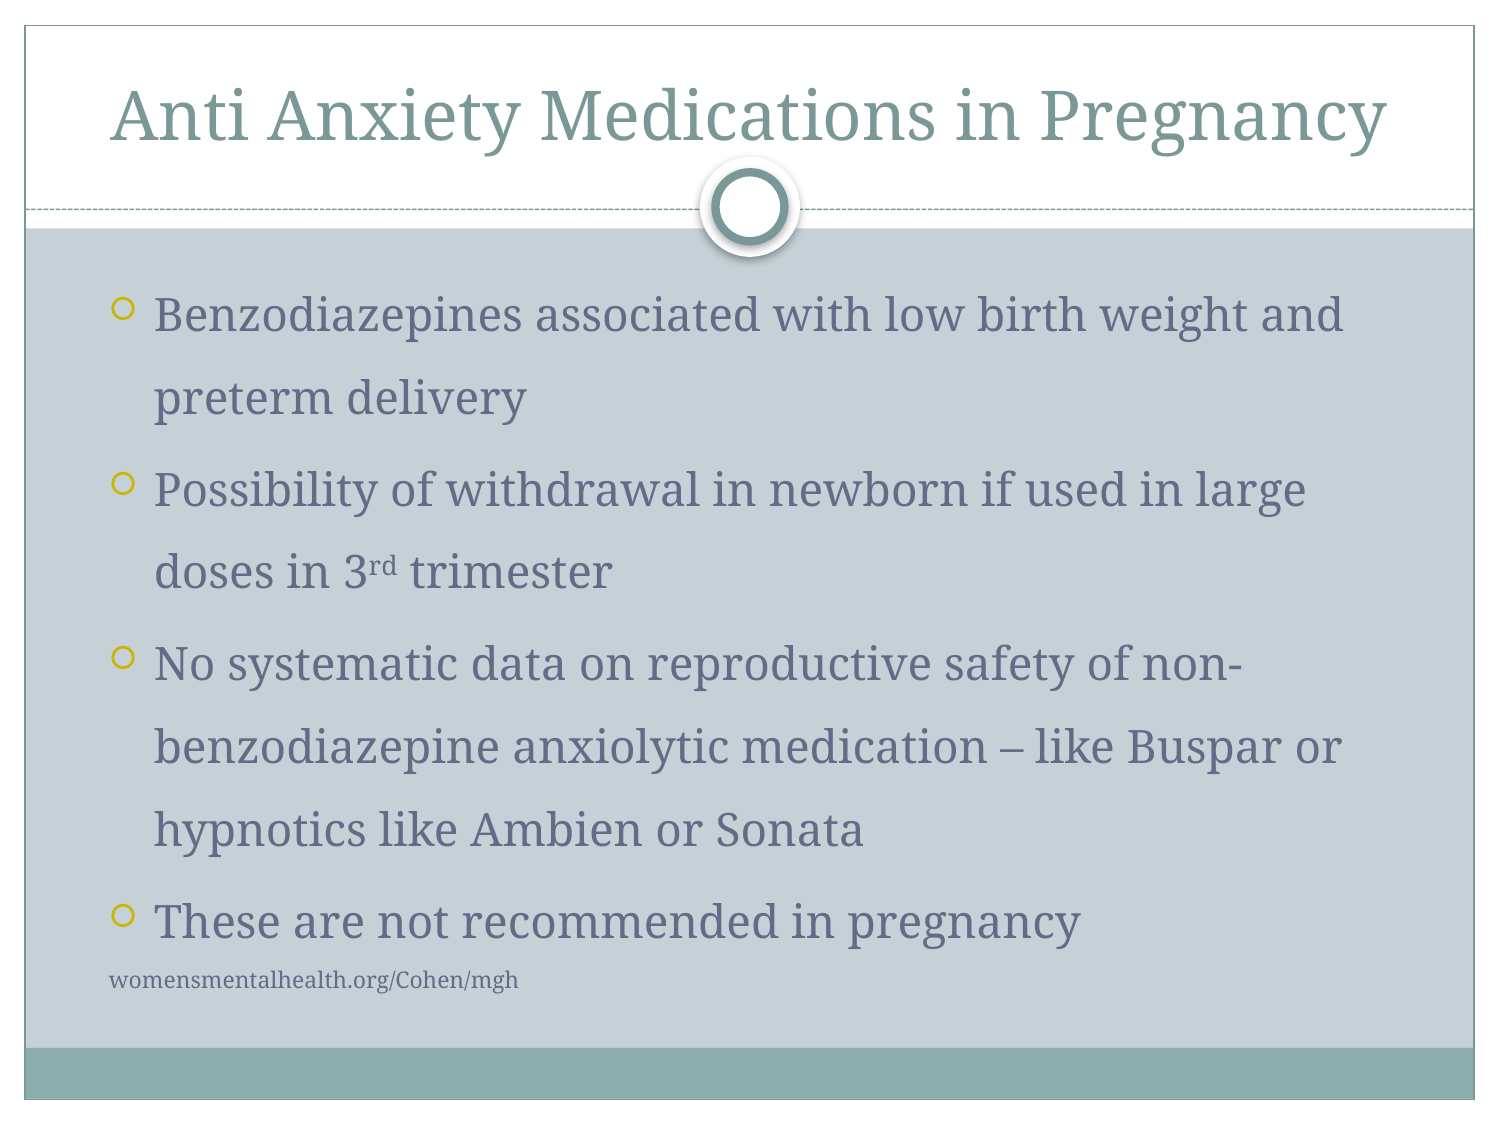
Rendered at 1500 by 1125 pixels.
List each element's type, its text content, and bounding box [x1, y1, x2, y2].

title Anti Anxiety Medications in Pregnancy [49, 37, 1450, 162]
list Benzodiazepines associated with low birth weight and preterm delivery Possibility of withdrawal in newborn if used in large doses in 3rd trimester No systematic data on reproductive safety of non-benzodiazepine anxiolytic medication – like Buspar or hypnotics like Ambien or Sonata These are not recommended in pregnancy womensmentalhealth.org/Cohen/mgh [49, 250, 1445, 1001]
